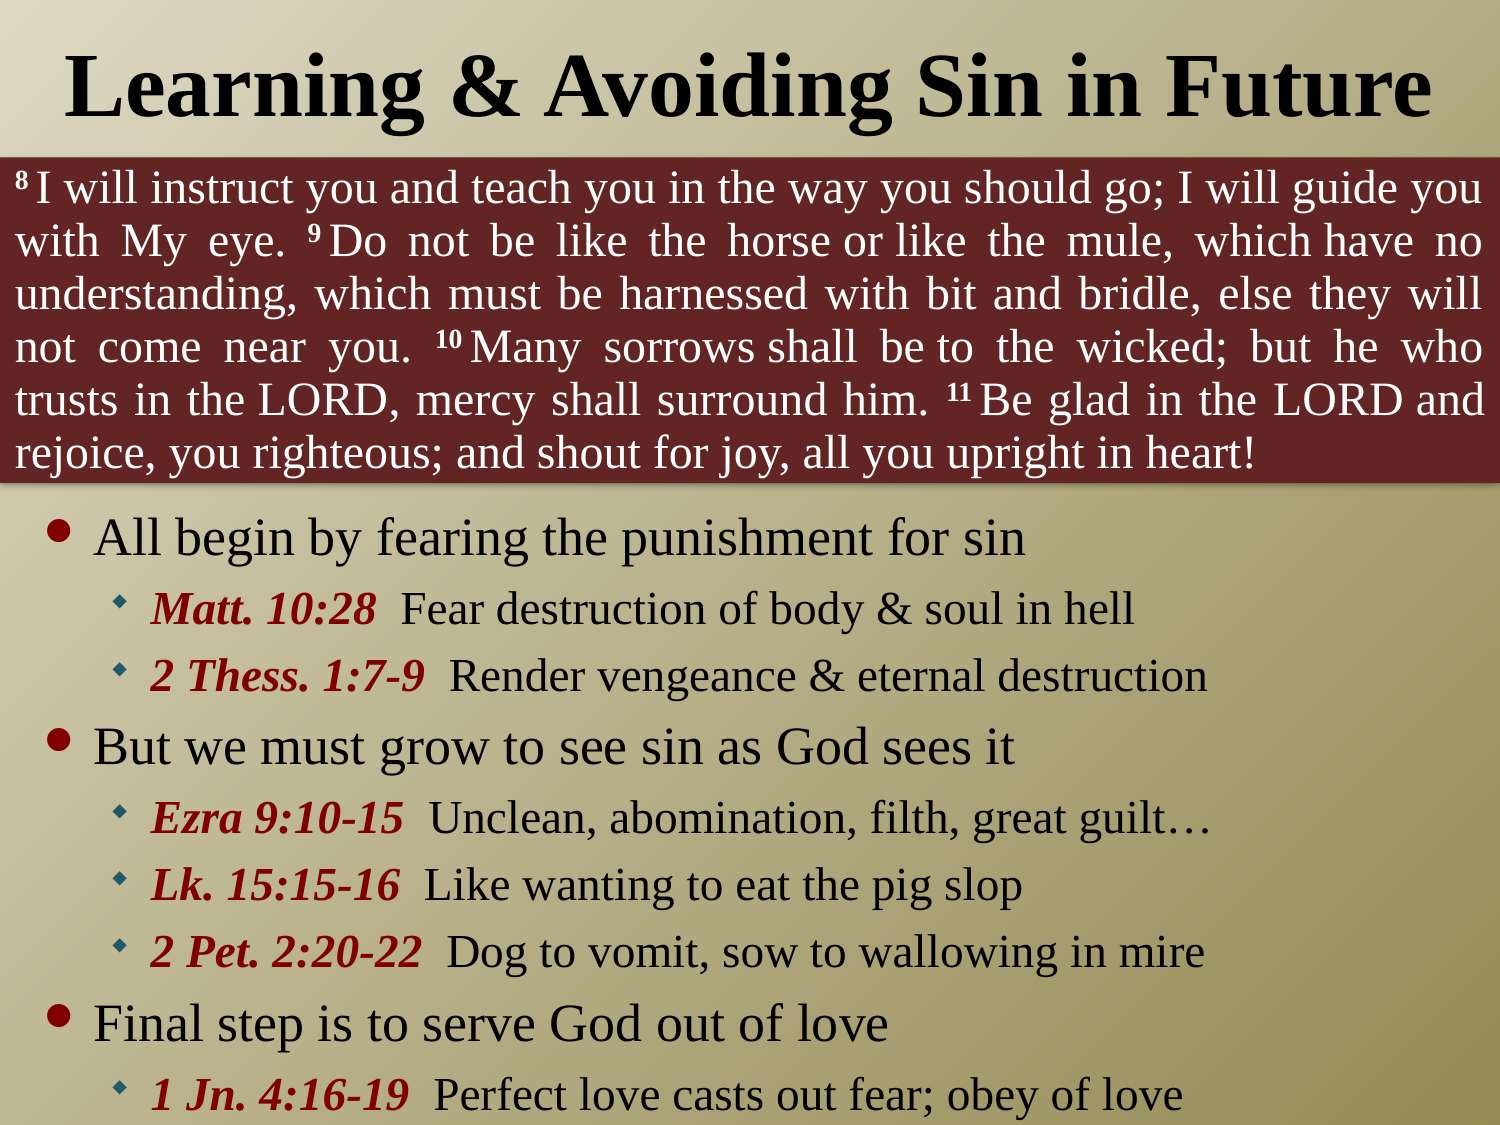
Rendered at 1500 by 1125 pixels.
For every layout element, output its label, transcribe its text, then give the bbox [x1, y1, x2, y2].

text_box 8 I will instruct you and teach you in the way you should go; I will guide you with My eye. 9 Do not be like the horse or like the mule, which have no understanding, which must be harnessed with bit and bridle, else they will not come near you. 10 Many sorrows shall be to the wicked; but he who trusts in the Lord, mercy shall surround him. 11 Be glad in the Lord and rejoice, you righteous; and shout for joy, all you upright in heart! [0, 157, 1500, 484]
title Learning & Avoiding Sin in Future [0, 2, 1500, 156]
list All begin by fearing the punishment for sin Matt. 10:28 Fear destruction of body & soul in hell 2 Thess. 1:7-9 Render vengeance & eternal destruction But we must grow to see sin as God sees it Ezra 9:10-15 Unclean, abomination, filth, great guilt… Lk. 15:15-16 Like wanting to eat the pig slop 2 Pet. 2:20-22 Dog to vomit, sow to wallowing in mire Final step is to serve God out of love 1 Jn. 4:16-19 Perfect love casts out fear; obey of love [28, 498, 1500, 1125]
